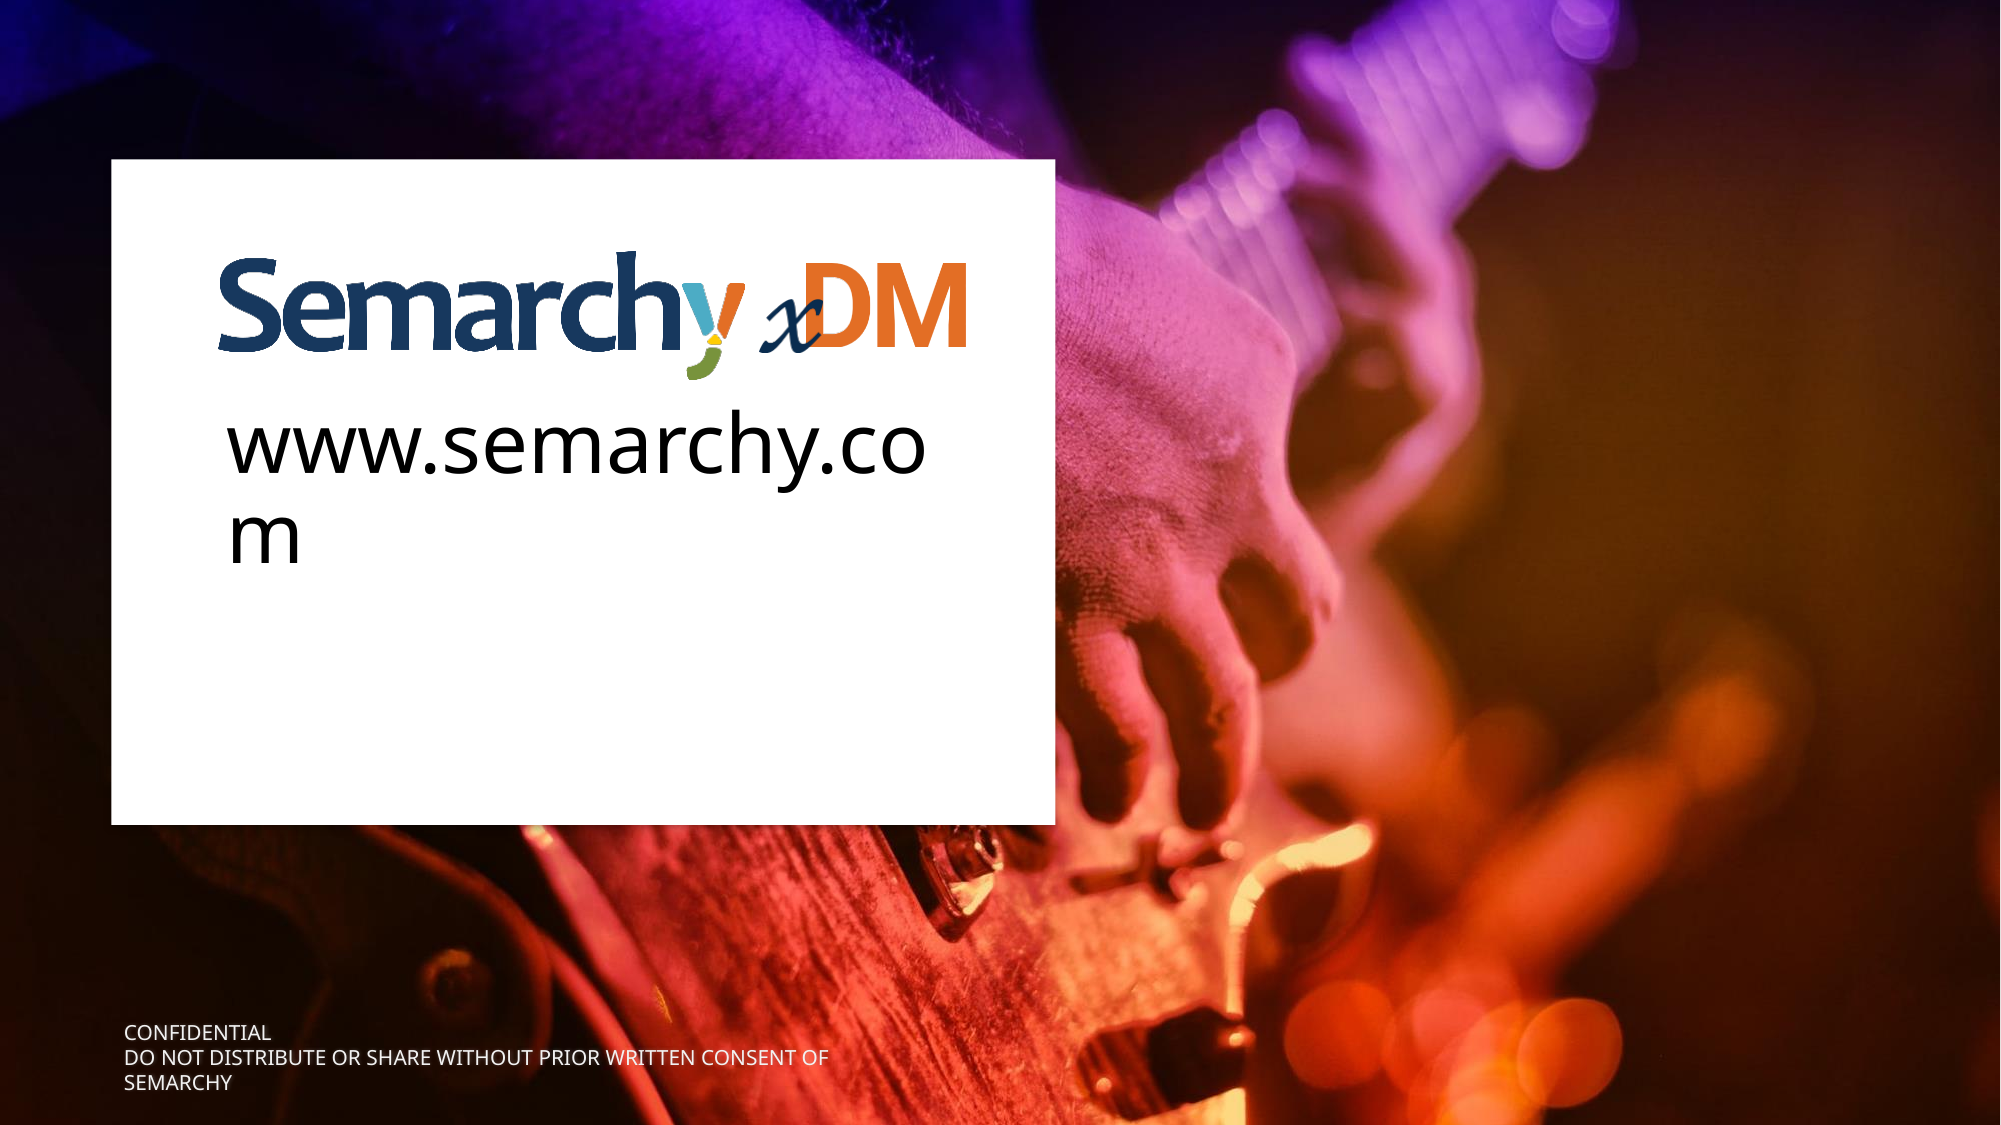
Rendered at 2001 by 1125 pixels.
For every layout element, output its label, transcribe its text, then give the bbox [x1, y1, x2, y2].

picture [0, 0, 2001, 1125]
title www.semarchy.com [211, 414, 994, 570]
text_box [759, 263, 966, 354]
